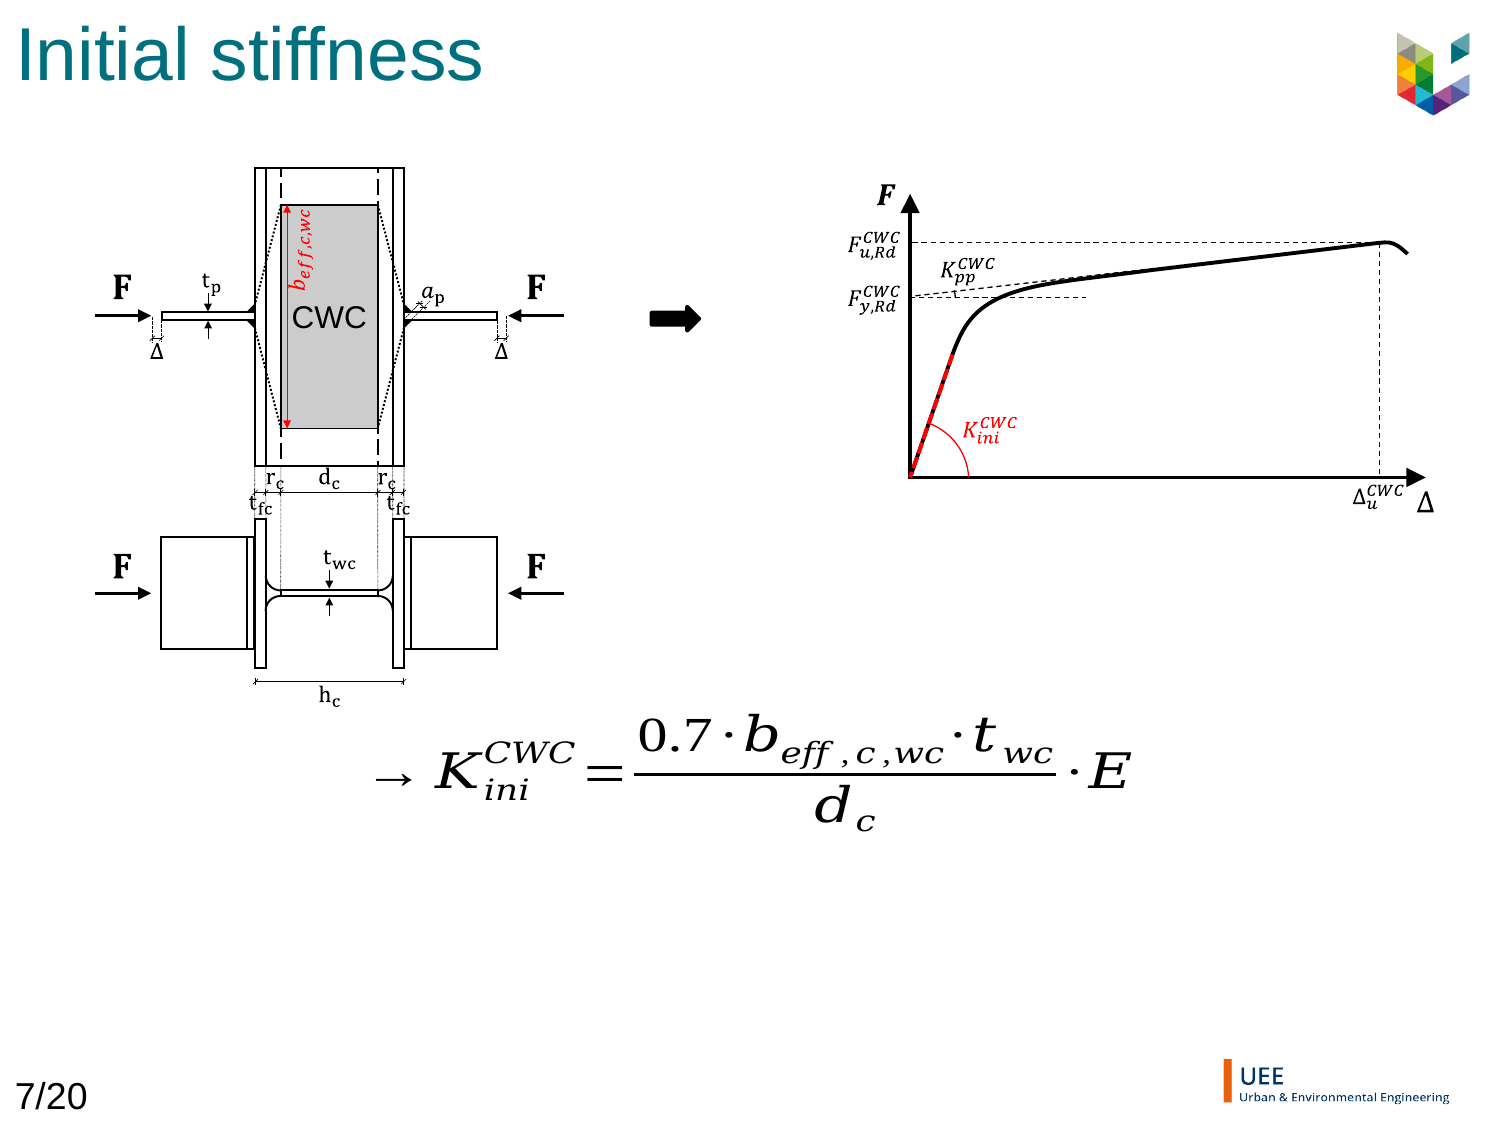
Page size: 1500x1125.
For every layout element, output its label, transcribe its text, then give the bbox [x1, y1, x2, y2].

picture [94, 166, 565, 714]
text_box 7/20 [0, 1064, 136, 1125]
picture [1366, 1, 1500, 147]
text_box [649, 304, 702, 333]
picture [834, 169, 1449, 525]
picture [1223, 1059, 1500, 1105]
